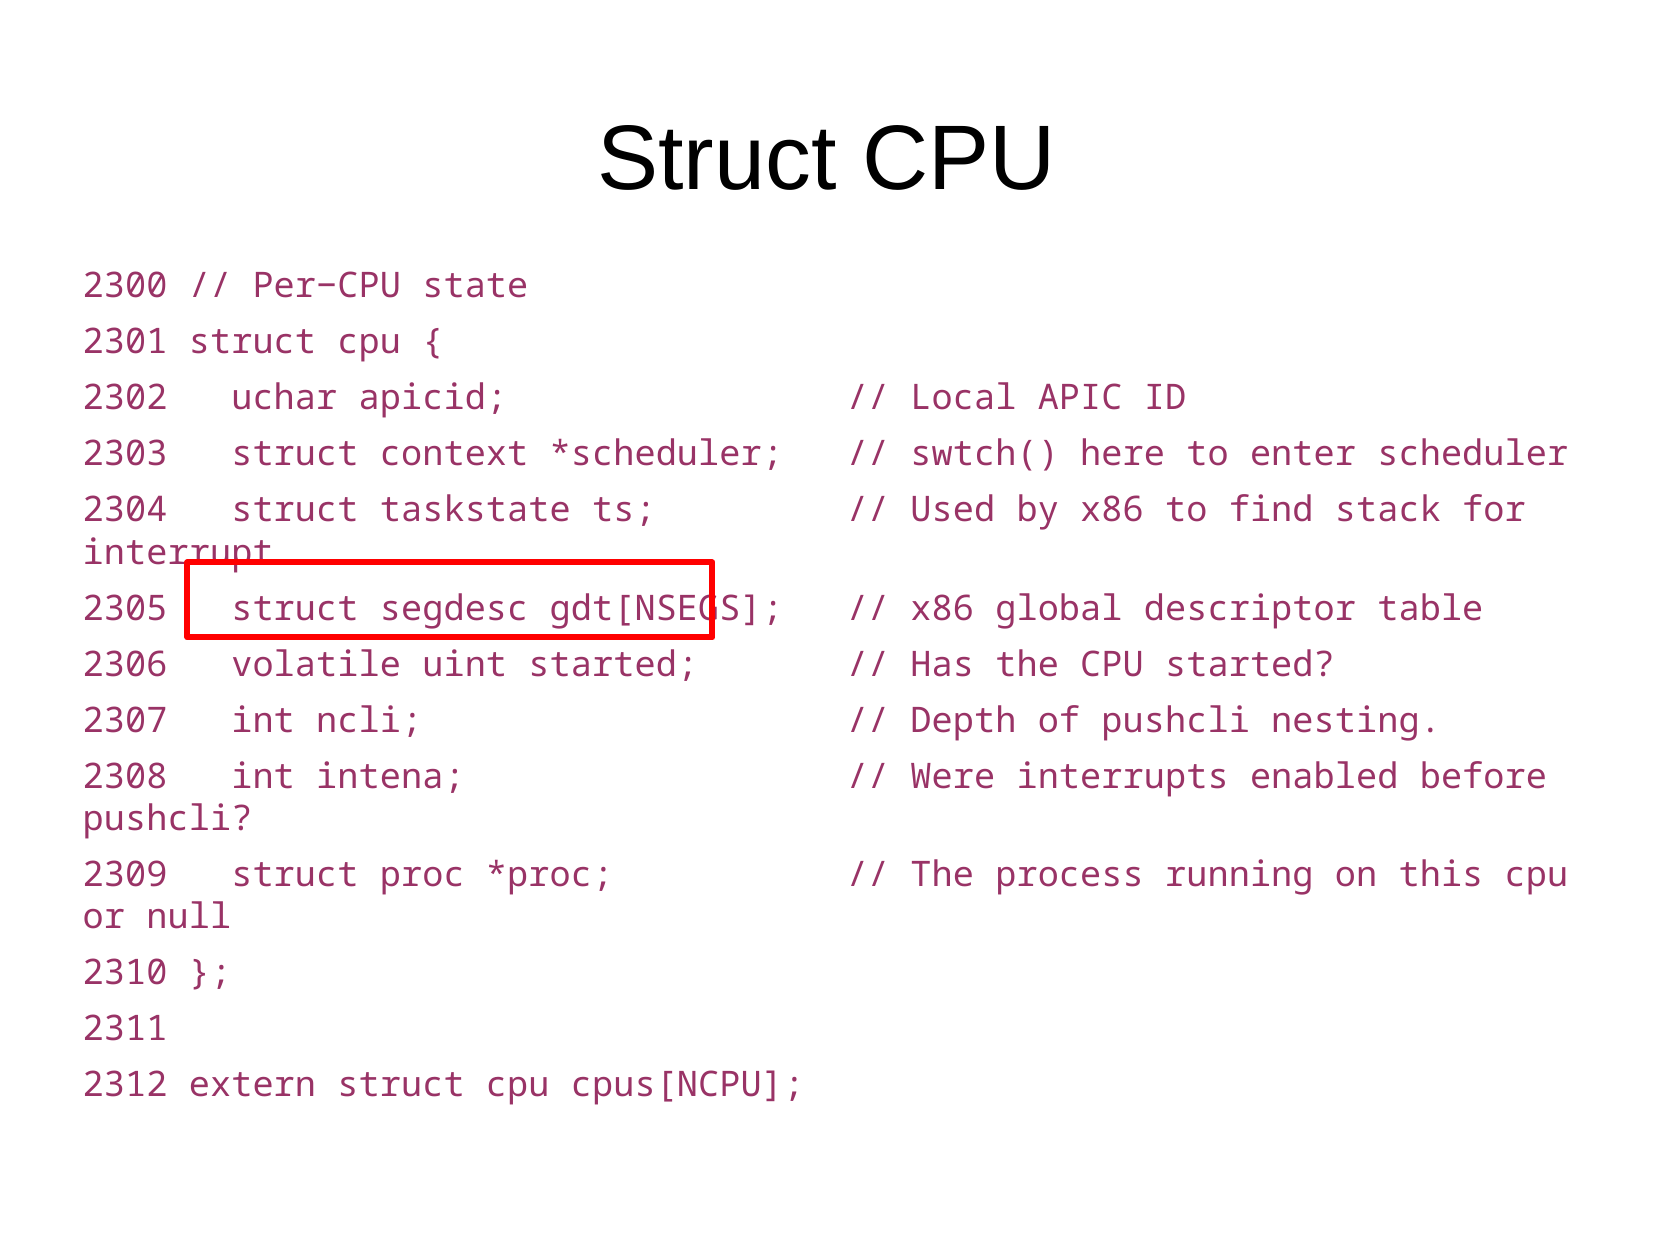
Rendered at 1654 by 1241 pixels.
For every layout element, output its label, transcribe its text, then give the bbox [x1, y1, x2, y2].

list 2300 // Per−CPU state 2301 struct cpu { 2302 uchar apicid; // Local APIC ID 2303 struct context *scheduler; // swtch() here to enter scheduler 2304 struct taskstate ts; // Used by x86 to find stack for interrupt 2305 struct segdesc gdt[NSEGS]; // x86 global descriptor table 2306 volatile uint started; // Has the CPU started? 2307 int ncli; // Depth of pushcli nesting. 2308 int intena; // Were interrupts enabled before pushcli? 2309 struct proc *proc; // The process running on this cpu or null 2310 }; 2311 2312 extern struct cpu cpus[NCPU]; [82, 262, 1571, 1163]
text_box [187, 562, 713, 638]
title Struct CPU [82, 49, 1571, 257]
